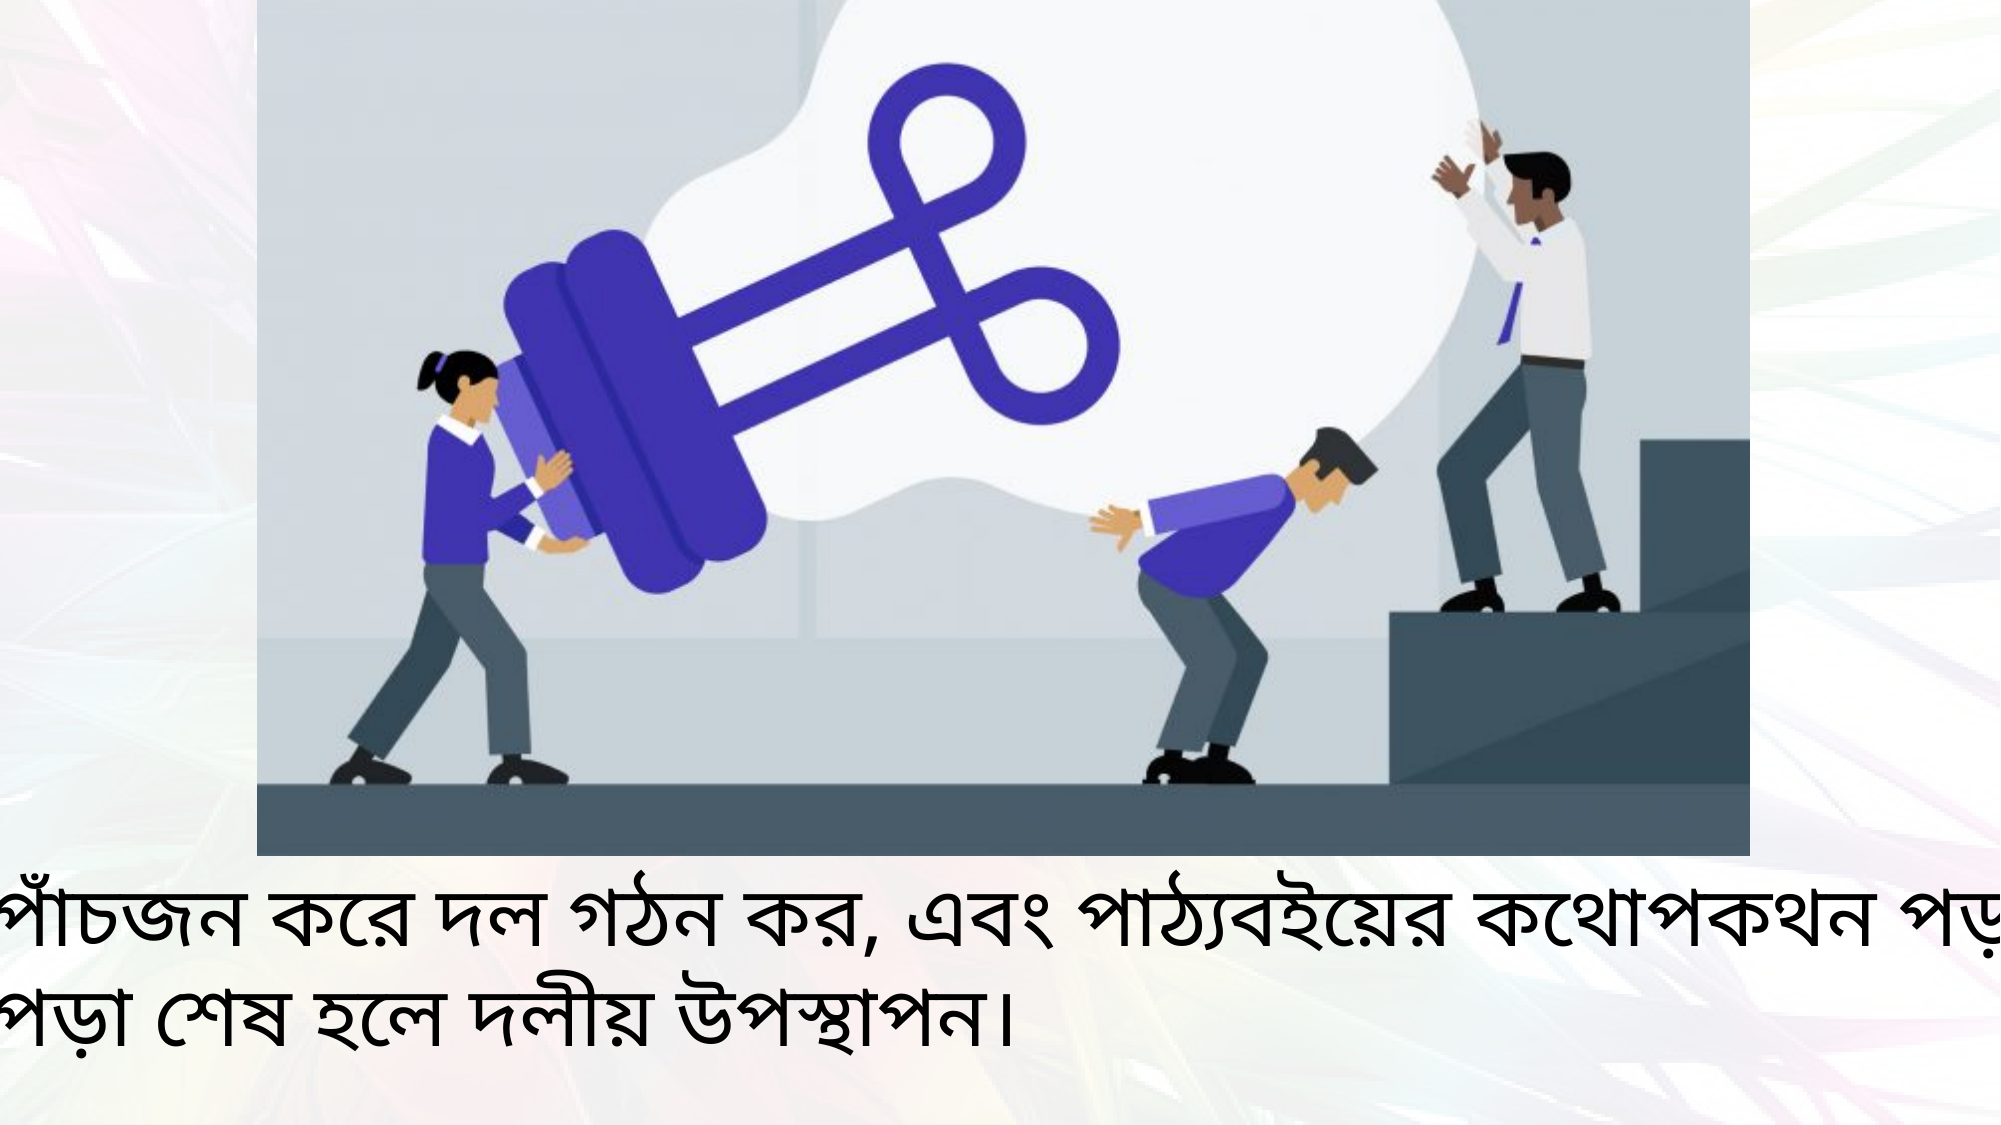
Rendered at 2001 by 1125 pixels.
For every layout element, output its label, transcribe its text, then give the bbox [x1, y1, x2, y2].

picture [257, 0, 1750, 856]
text_box পাঁচজন করে দল গঠন কর, এবং পাঠ্যবইয়ের কথোপকথন পড়। পড়া শেষ হলে দলীয় উপস্থাপন। [0, 855, 2000, 1071]
